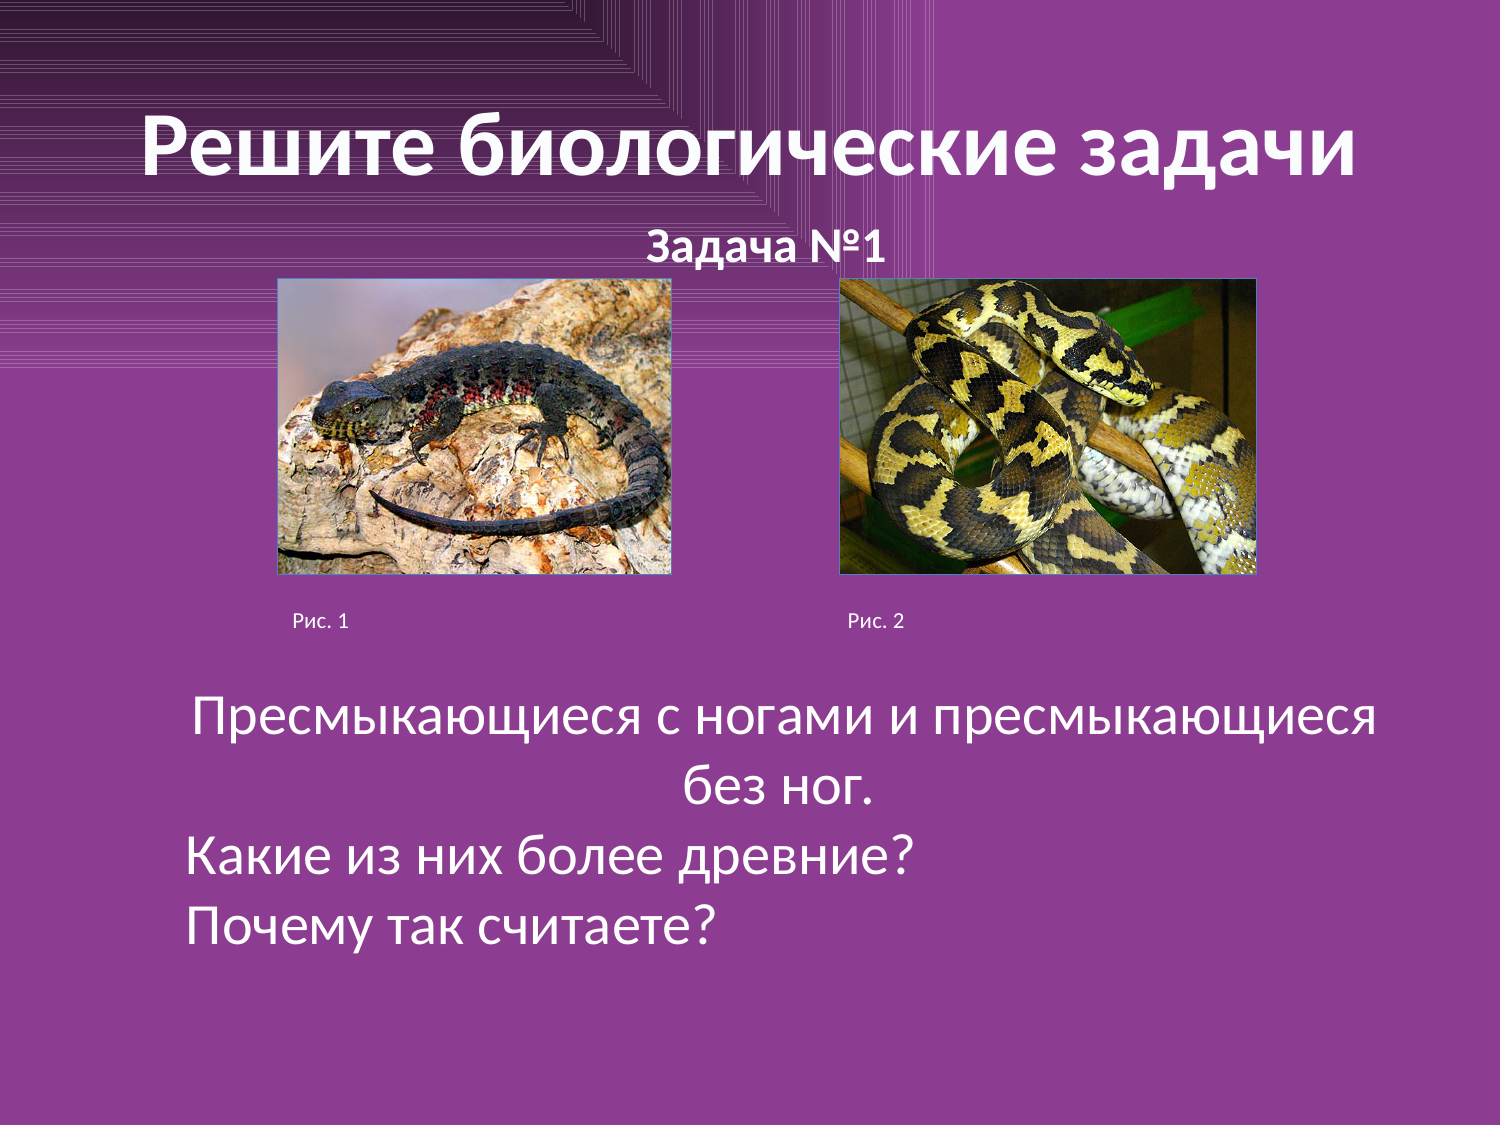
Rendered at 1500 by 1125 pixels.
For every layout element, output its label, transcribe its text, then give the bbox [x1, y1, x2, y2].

text_box Пресмыкающиеся с ногами и пресмыкающиеся без ног. Какие из них более древние? Почему так считаете? [171, 668, 1400, 1034]
picture [839, 278, 1257, 575]
text_box Задача №1 [631, 196, 968, 280]
text_box Рис. 2 [832, 597, 920, 641]
title Решите биологические задачи [75, 45, 1425, 233]
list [277, 278, 672, 575]
text_box Рис. 1 [277, 597, 370, 641]
